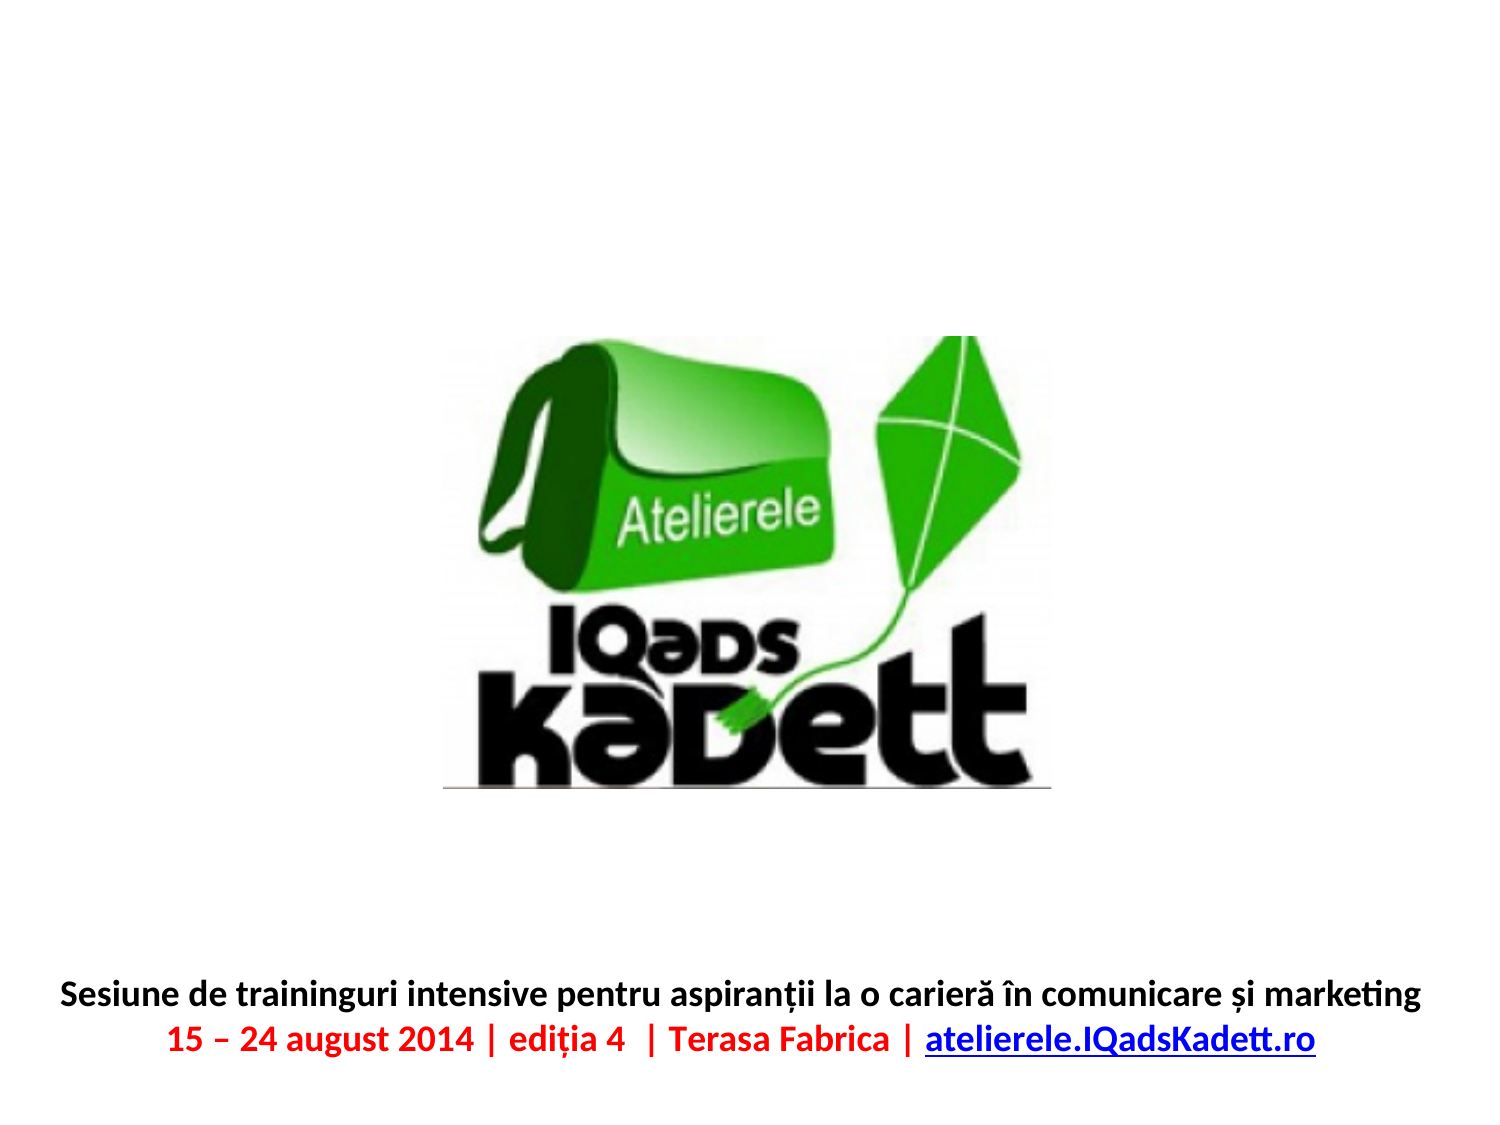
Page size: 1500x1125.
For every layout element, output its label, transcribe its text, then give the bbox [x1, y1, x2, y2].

text_box Sesiune de traininguri intensive pentru aspiranții la o carieră în comunicare și marketing 15 – 24 august 2014 | ediția 4 | Terasa Fabrica | atelierele.IQadsKadett.ro [0, 951, 1483, 1123]
picture [442, 336, 1052, 789]
